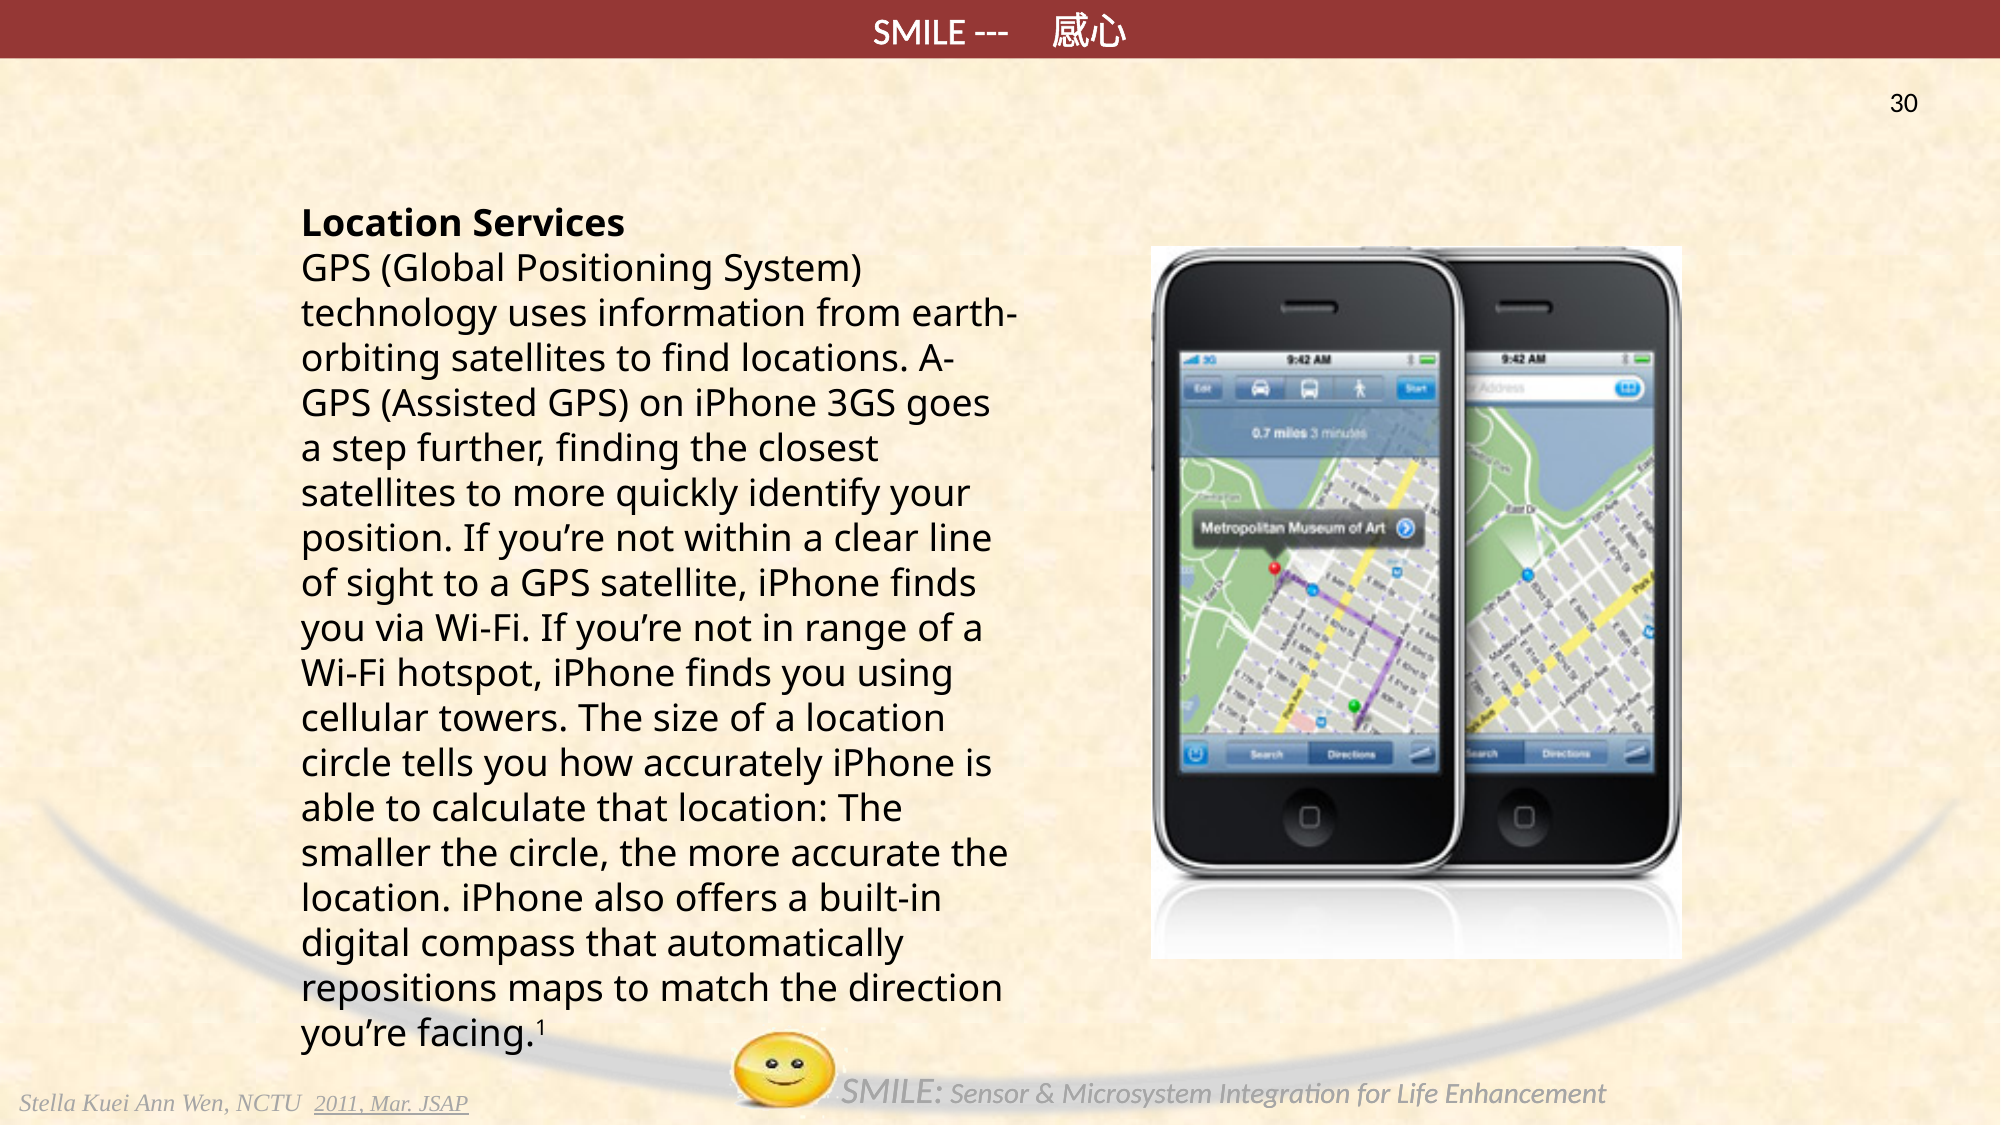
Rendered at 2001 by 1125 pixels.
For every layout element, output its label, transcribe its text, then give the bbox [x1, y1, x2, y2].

picture [0, 0, 2001, 1125]
text_box Location Services GPS (Global Positioning System) technology uses information from earth-orbiting satellites to find locations. A-GPS (Assisted GPS) on iPhone 3GS goes a step further, finding the closest satellites to more quickly identify your position. If you’re not within a clear line of sight to a GPS satellite, iPhone finds you via Wi-Fi. If you’re not in range of a Wi-Fi hotspot, iPhone finds you using cellular towers. The size of a location circle tells you how accurately iPhone is able to calculate that location: The smaller the circle, the more accurate the location. iPhone also offers a built-in digital compass that automatically repositions maps to match the direction you’re facing.1 [286, 191, 1036, 1062]
